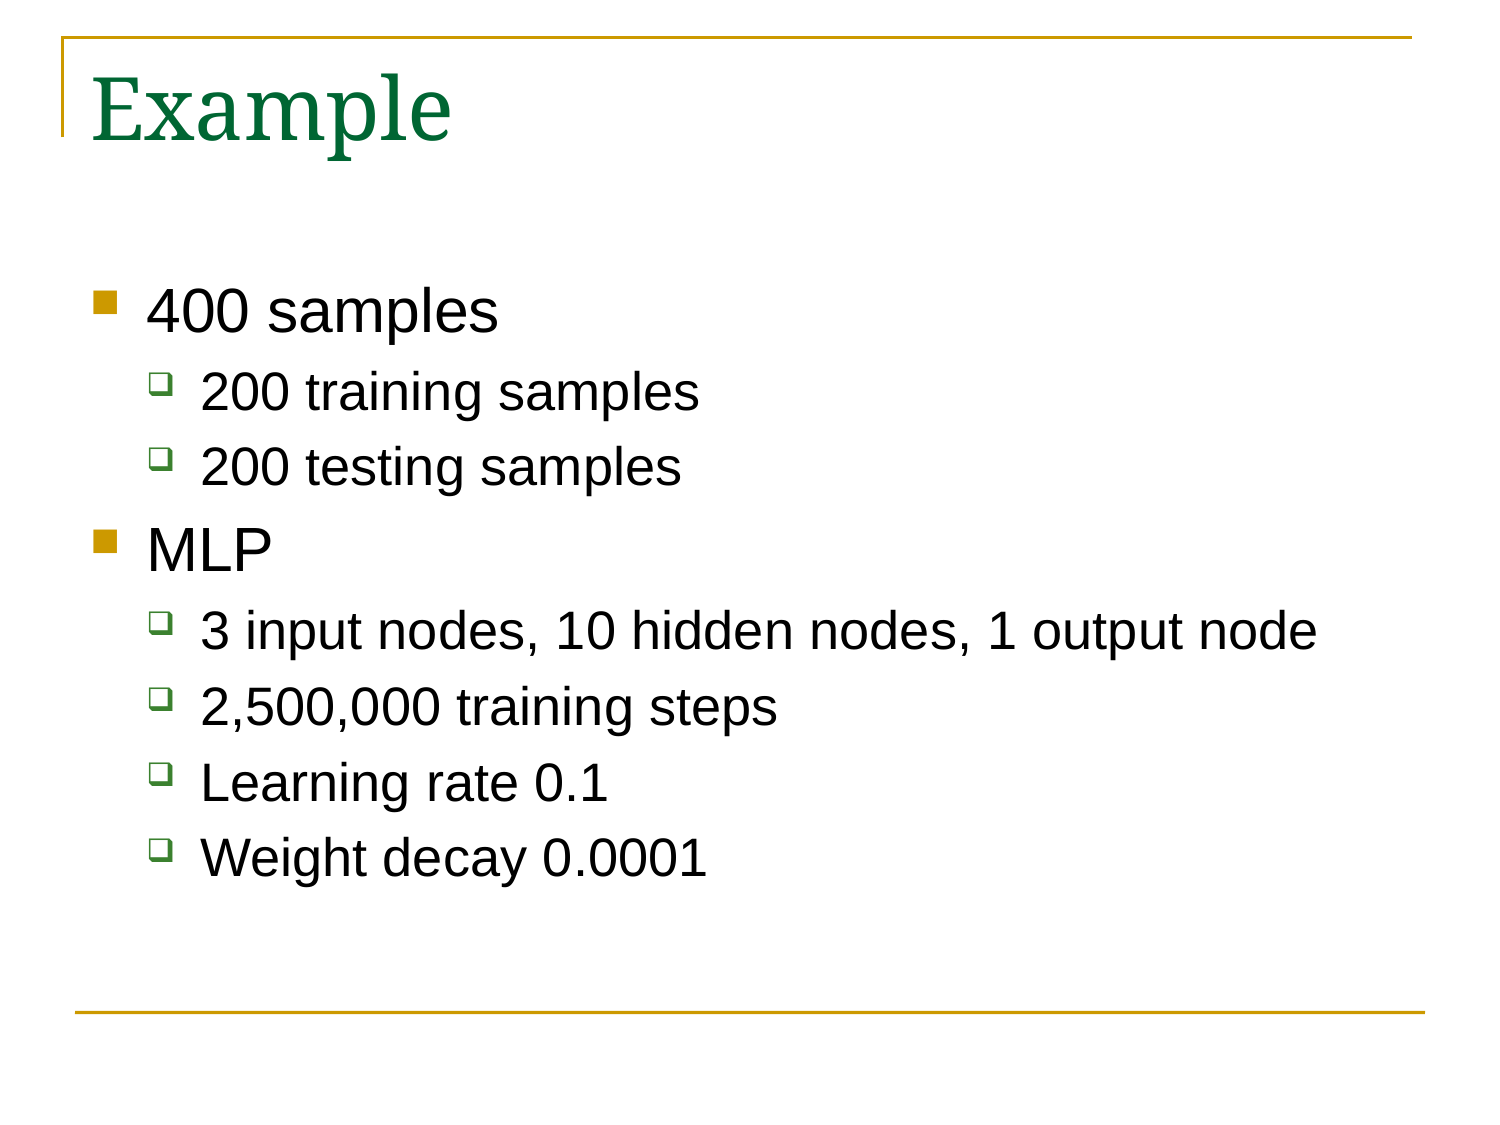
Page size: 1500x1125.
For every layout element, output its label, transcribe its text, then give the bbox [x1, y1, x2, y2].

title Example [75, 45, 1425, 233]
list 400 samples 200 training samples 200 testing samples MLP 3 input nodes, 10 hidden nodes, 1 output node 2,500,000 training steps Learning rate 0.1 Weight decay 0.0001 [75, 262, 1425, 1006]
